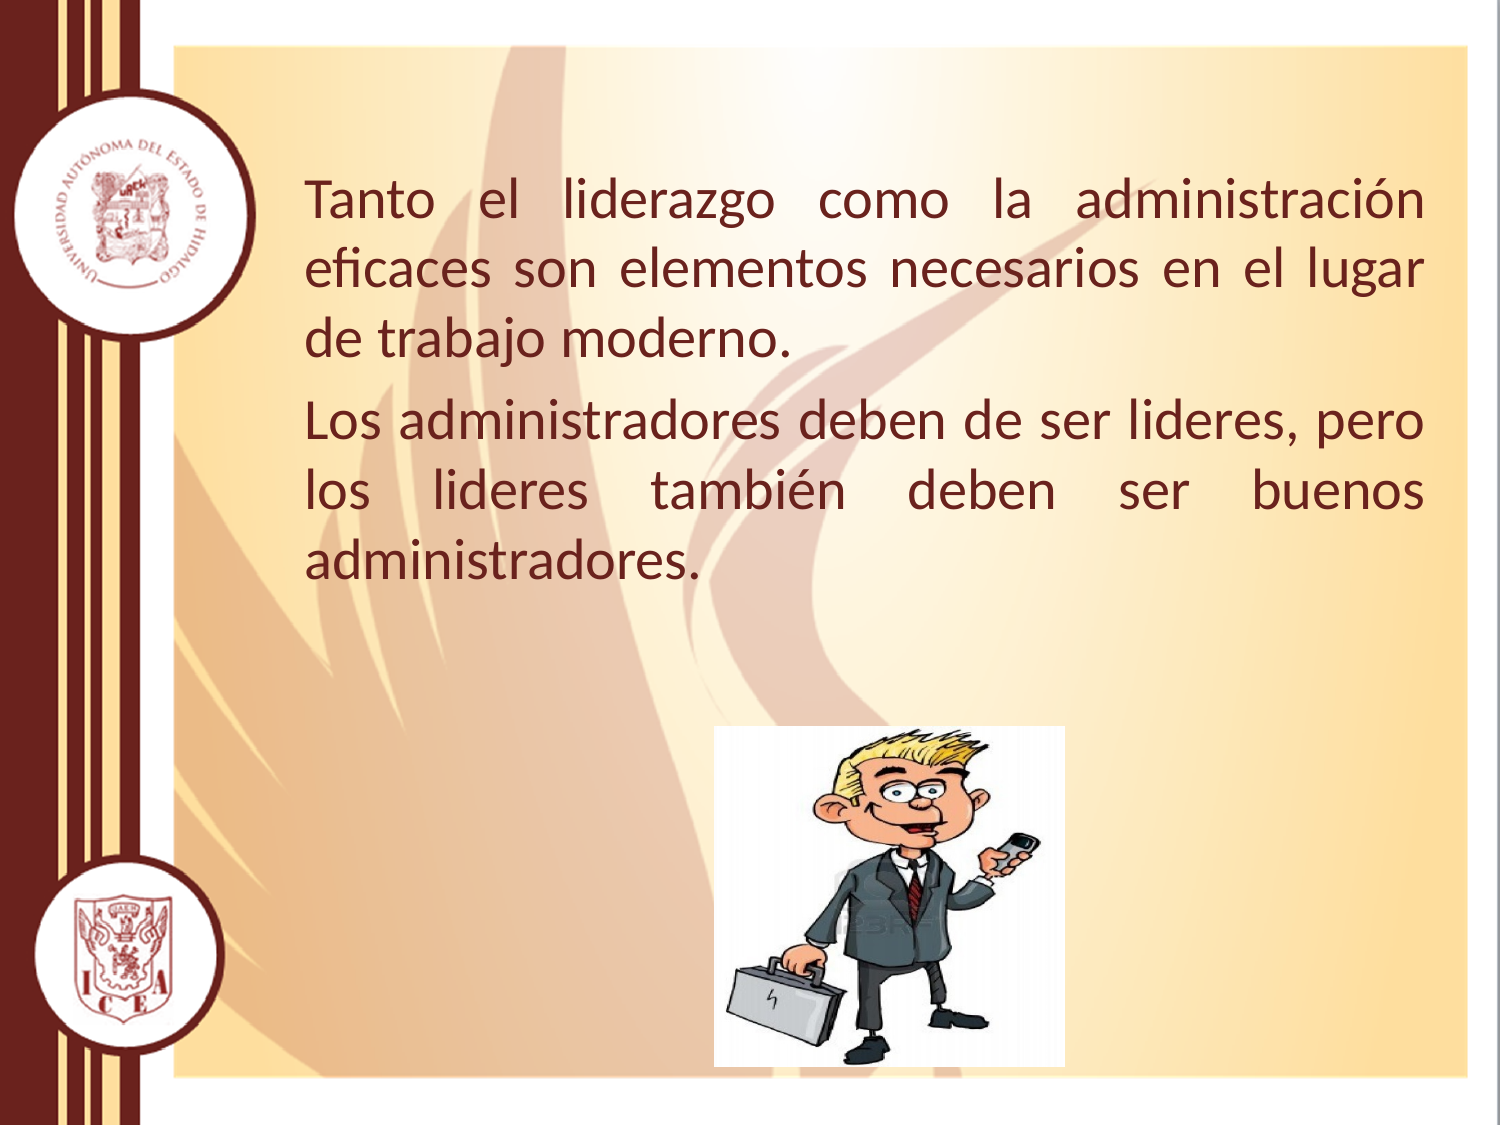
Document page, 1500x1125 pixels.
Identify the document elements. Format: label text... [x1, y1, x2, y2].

list Tanto el liderazgo como la administración eficaces son elementos necesarios en el lugar de trabajo moderno. Los administradores deben de ser lideres, pero los lideres también deben ser buenos administradores. [289, 152, 1441, 895]
picture [0, 0, 1500, 1125]
